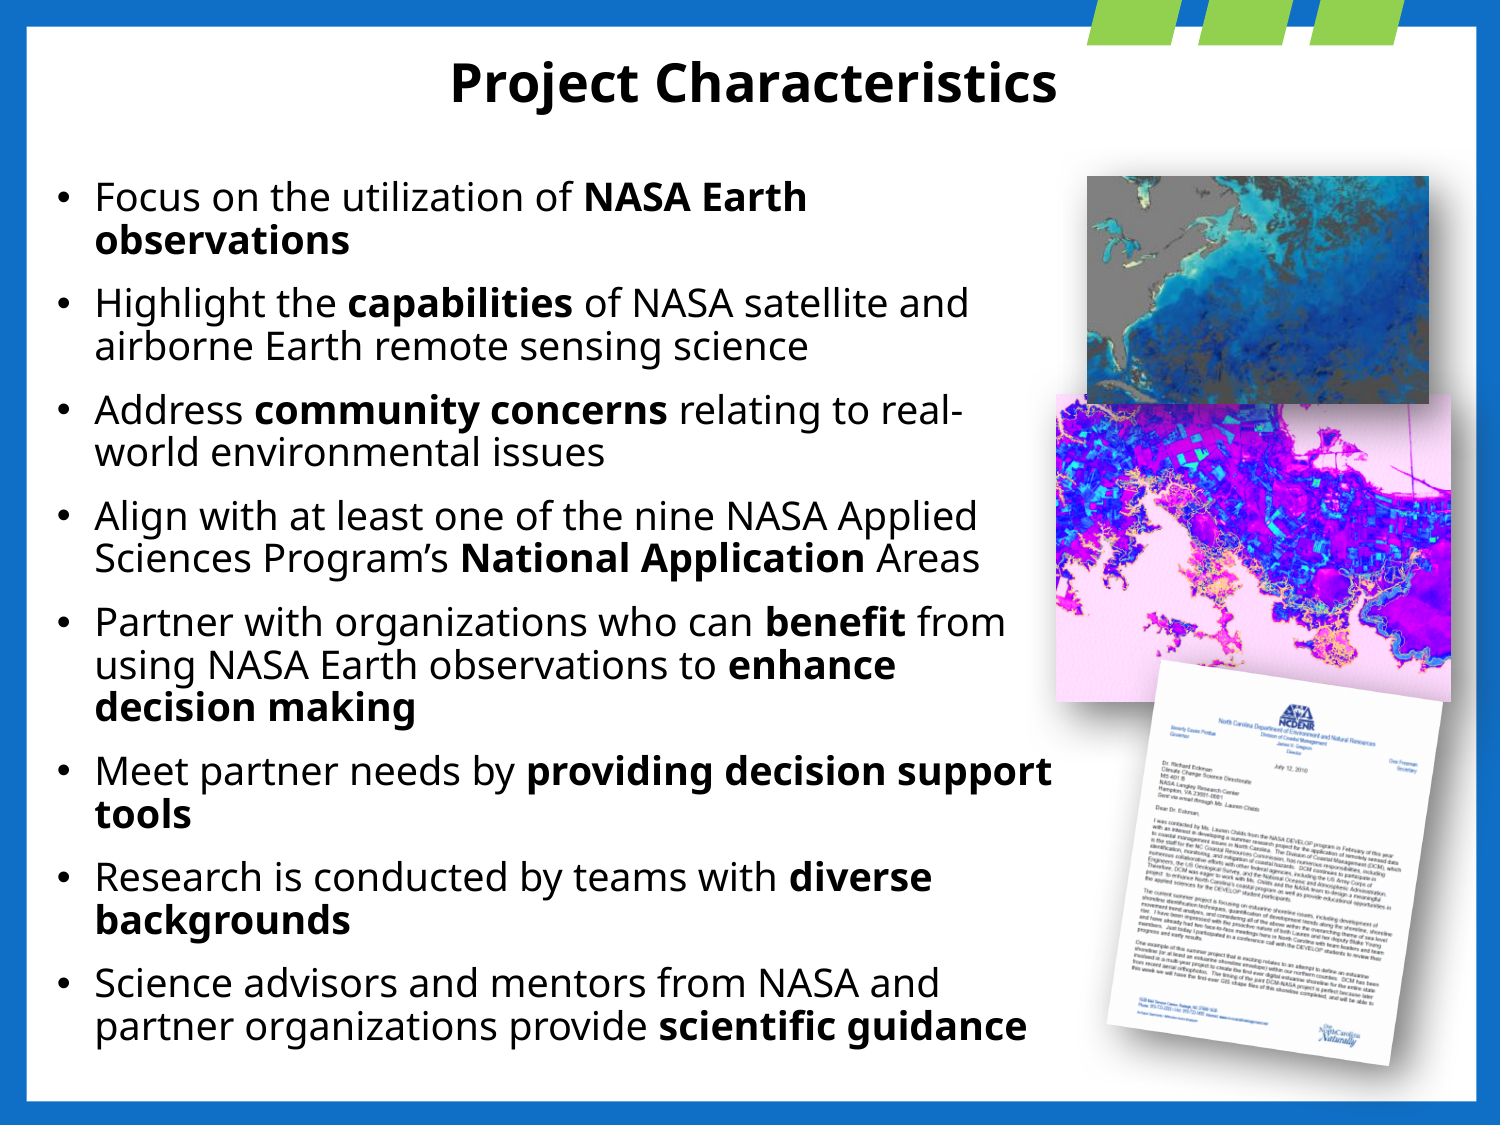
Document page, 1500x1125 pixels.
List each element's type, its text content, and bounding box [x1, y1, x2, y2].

list Focus on the utilization of NASA Earth observations Highlight the capabilities of NASA satellite and airborne Earth remote sensing science Address community concerns relating to real-world environmental issues Align with at least one of the nine NASA Applied Sciences Program’s National Application Areas Partner with organizations who can benefit from using NASA Earth observations to enhance decision making Meet partner needs by providing decision support tools Research is conducted by teams with diverse backgrounds Science advisors and mentors from NASA and partner organizations provide scientific guidance [41, 169, 1075, 1103]
title Project Characteristics [64, 48, 1444, 123]
picture [1056, 176, 1451, 1065]
